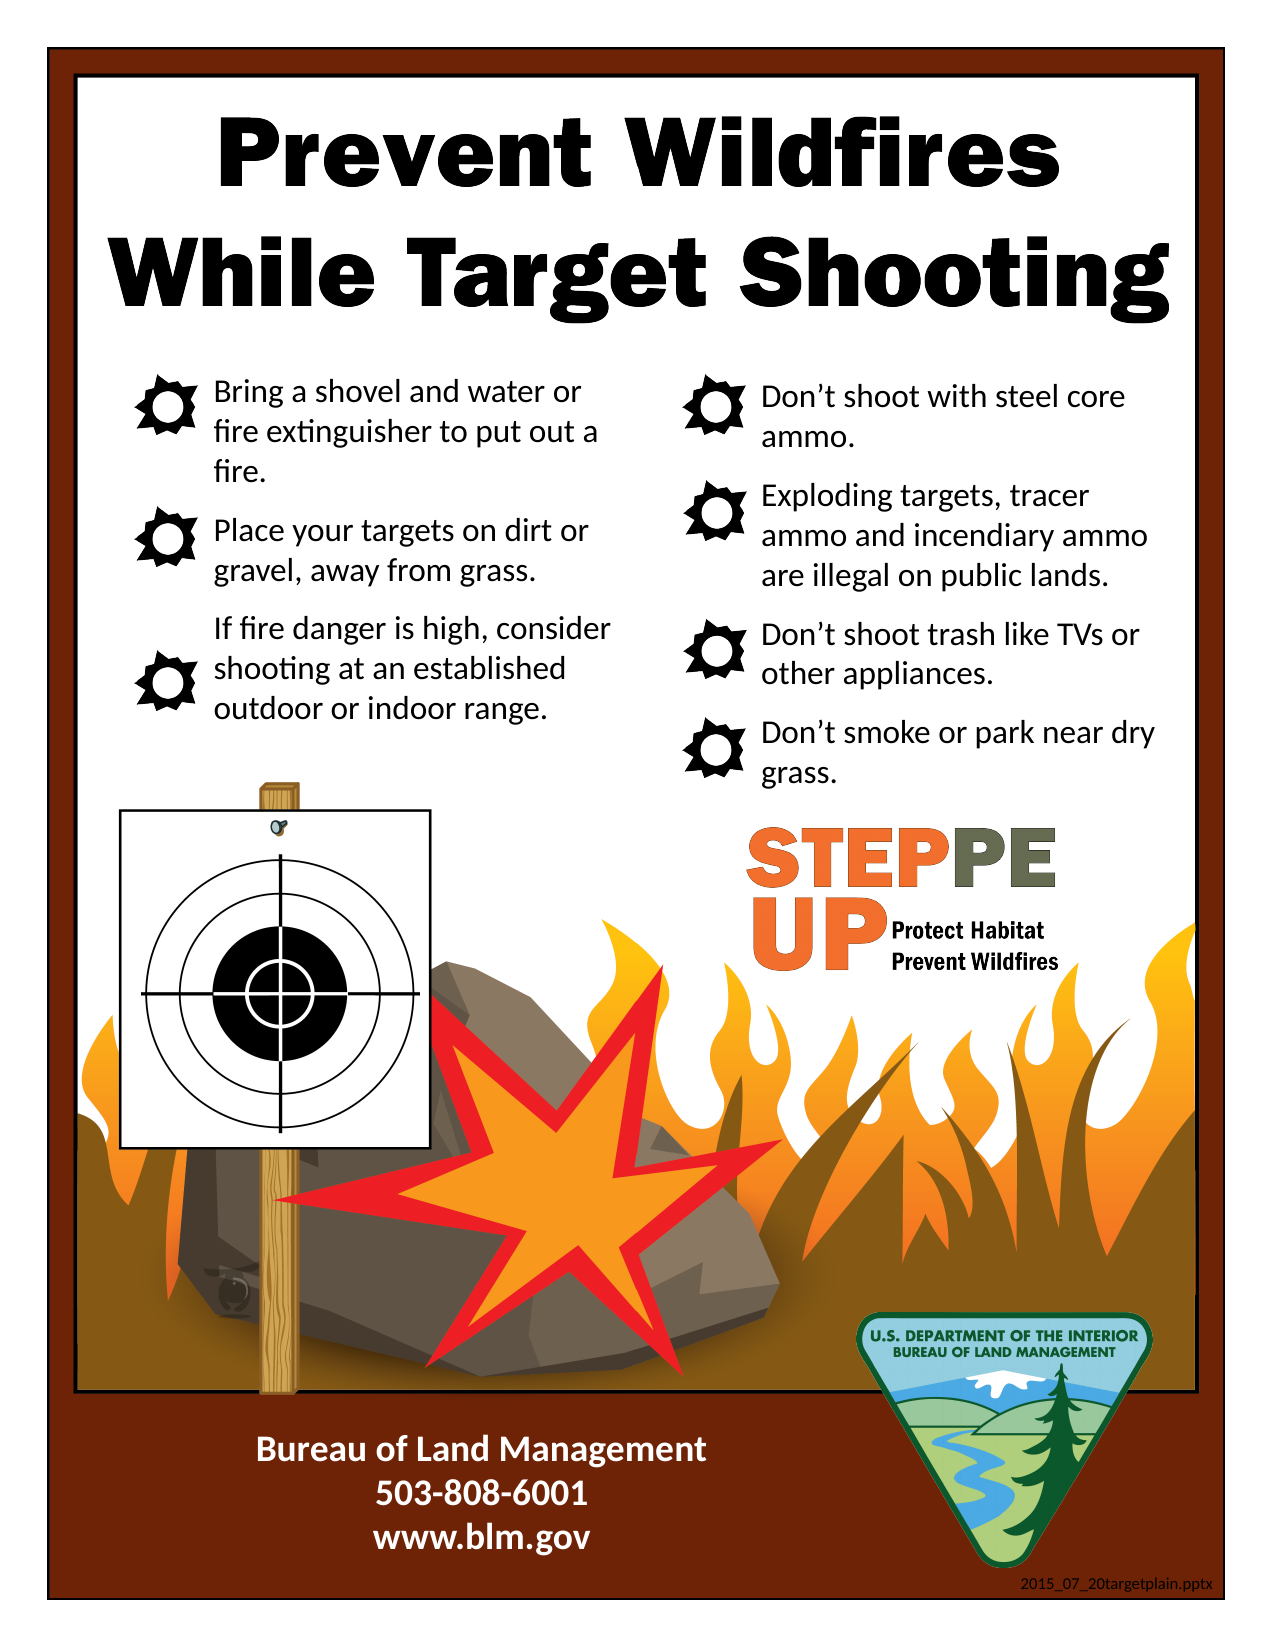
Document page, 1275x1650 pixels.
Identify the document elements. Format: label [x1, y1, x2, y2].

picture [47, 47, 1226, 1601]
